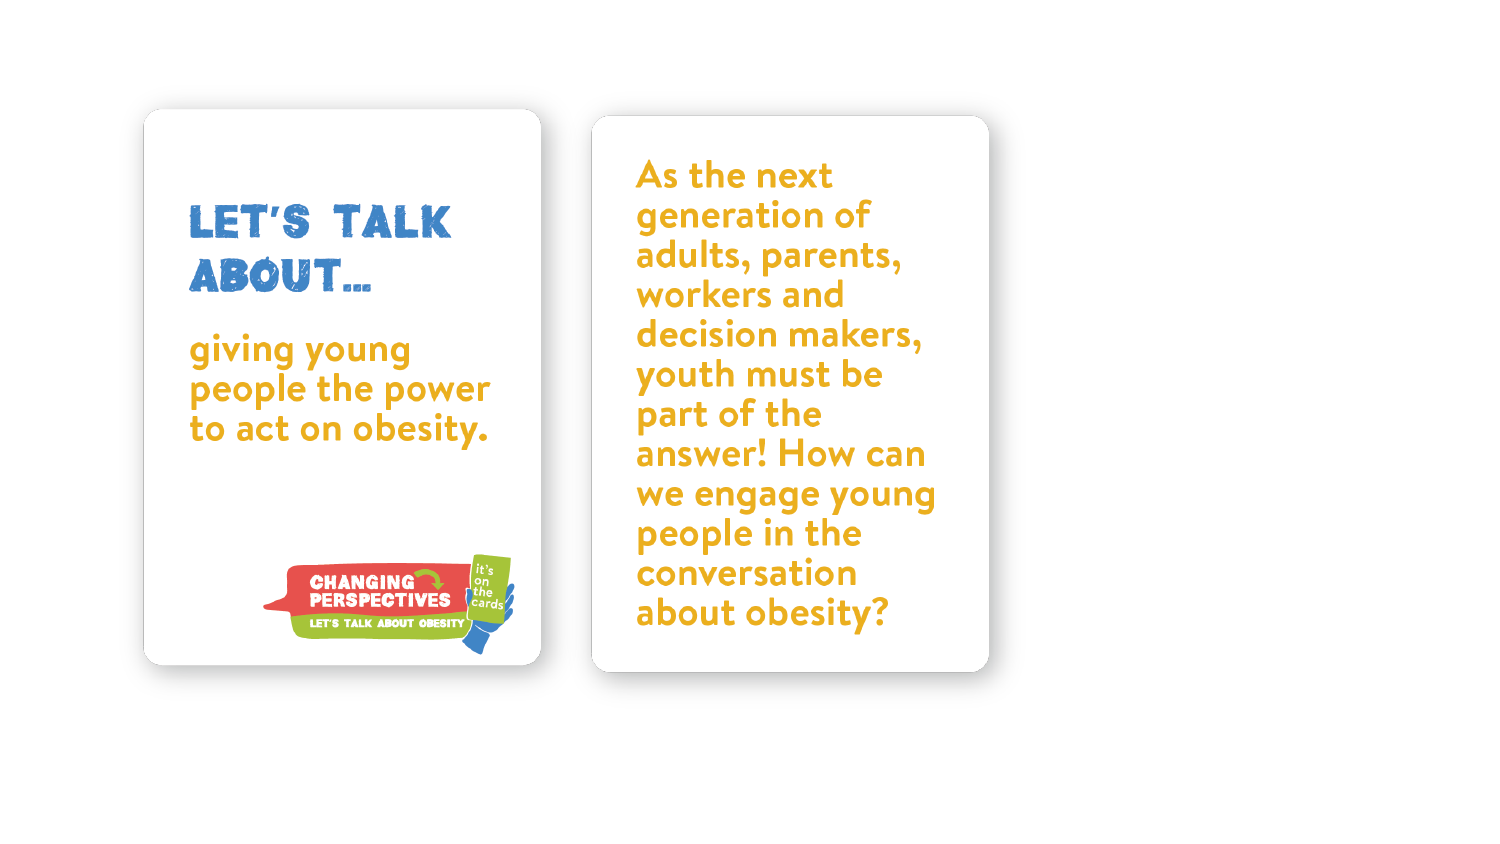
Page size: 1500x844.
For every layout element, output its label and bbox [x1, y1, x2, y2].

picture [24, 24, 1108, 819]
